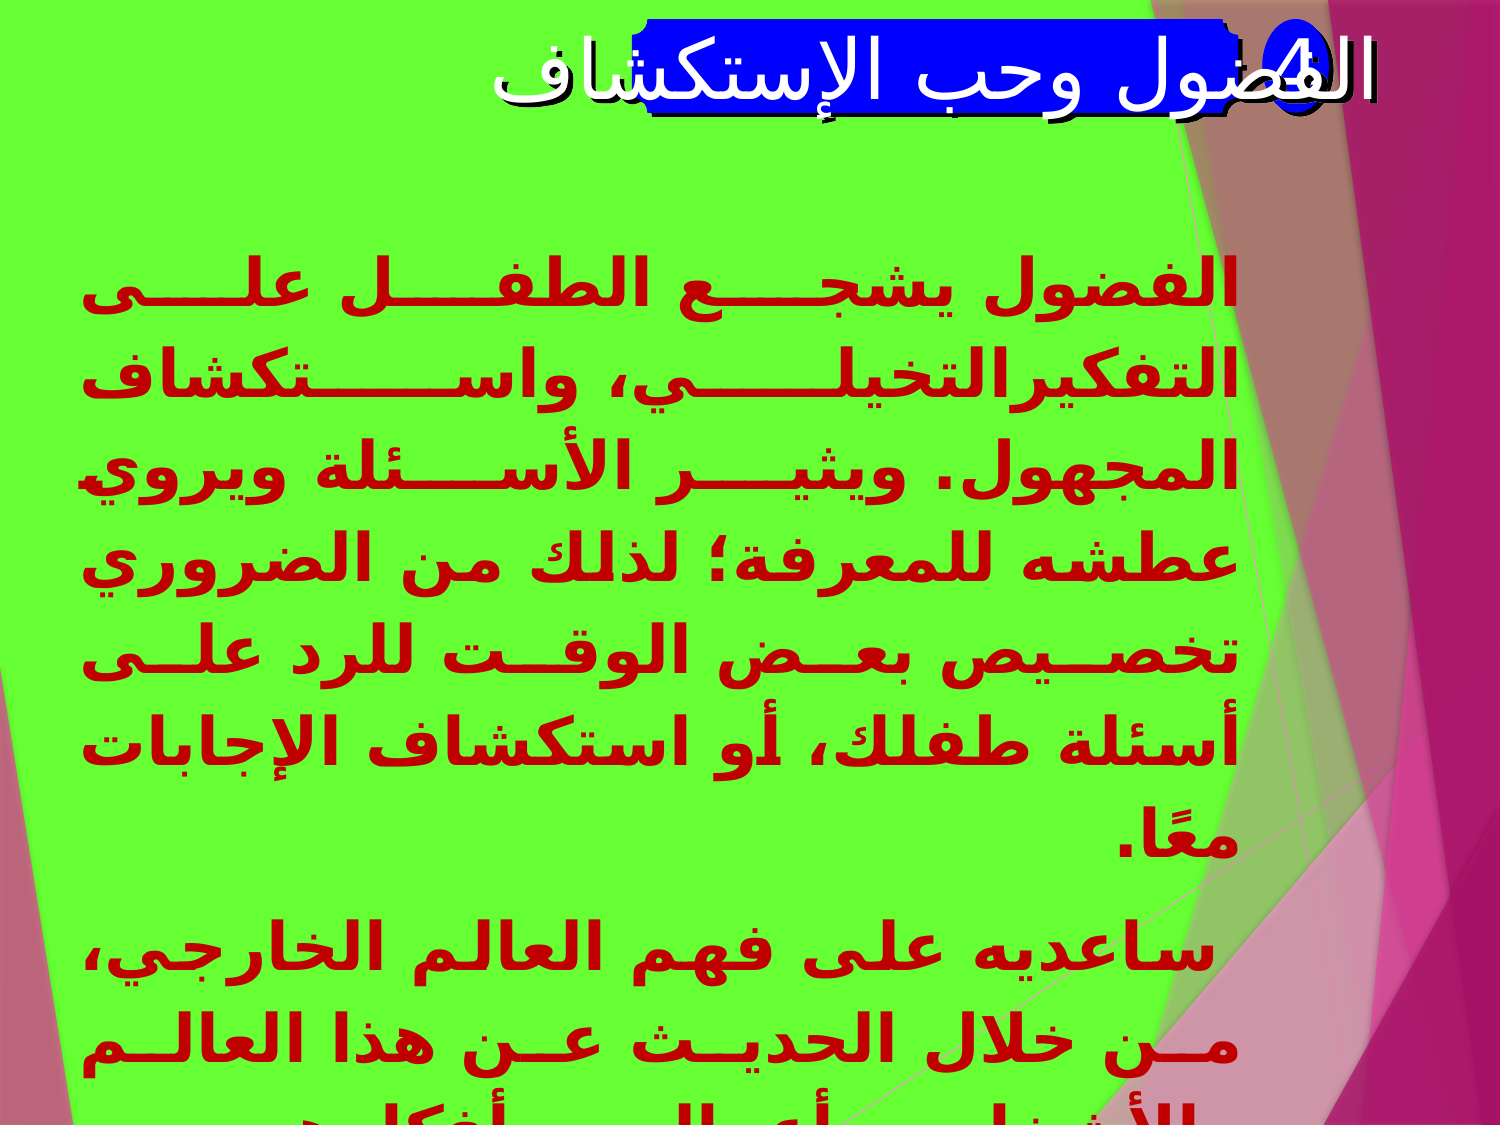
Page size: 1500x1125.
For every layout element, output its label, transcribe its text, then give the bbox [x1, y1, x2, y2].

text_box الفضول وحب الإستكشاف [631, 19, 1239, 113]
text_box الفضول يشجع الطفل على التفكيرالتخيلي، واستكشاف المجهول. ويثير الأسئلة ويروي عطشه للمعرفة؛ لذلك من الضروري تخصيص بعض الوقت للرد على أسئلة طفلك، أو استكشاف الإجابات معًا. ساعديه على فهم العالم الخارجي، من خلال الحديث عن هذا العالم والأشخاص وأعمالهم وأفكارهم. [64, 219, 1258, 1125]
text_box 4 [1262, 18, 1329, 113]
